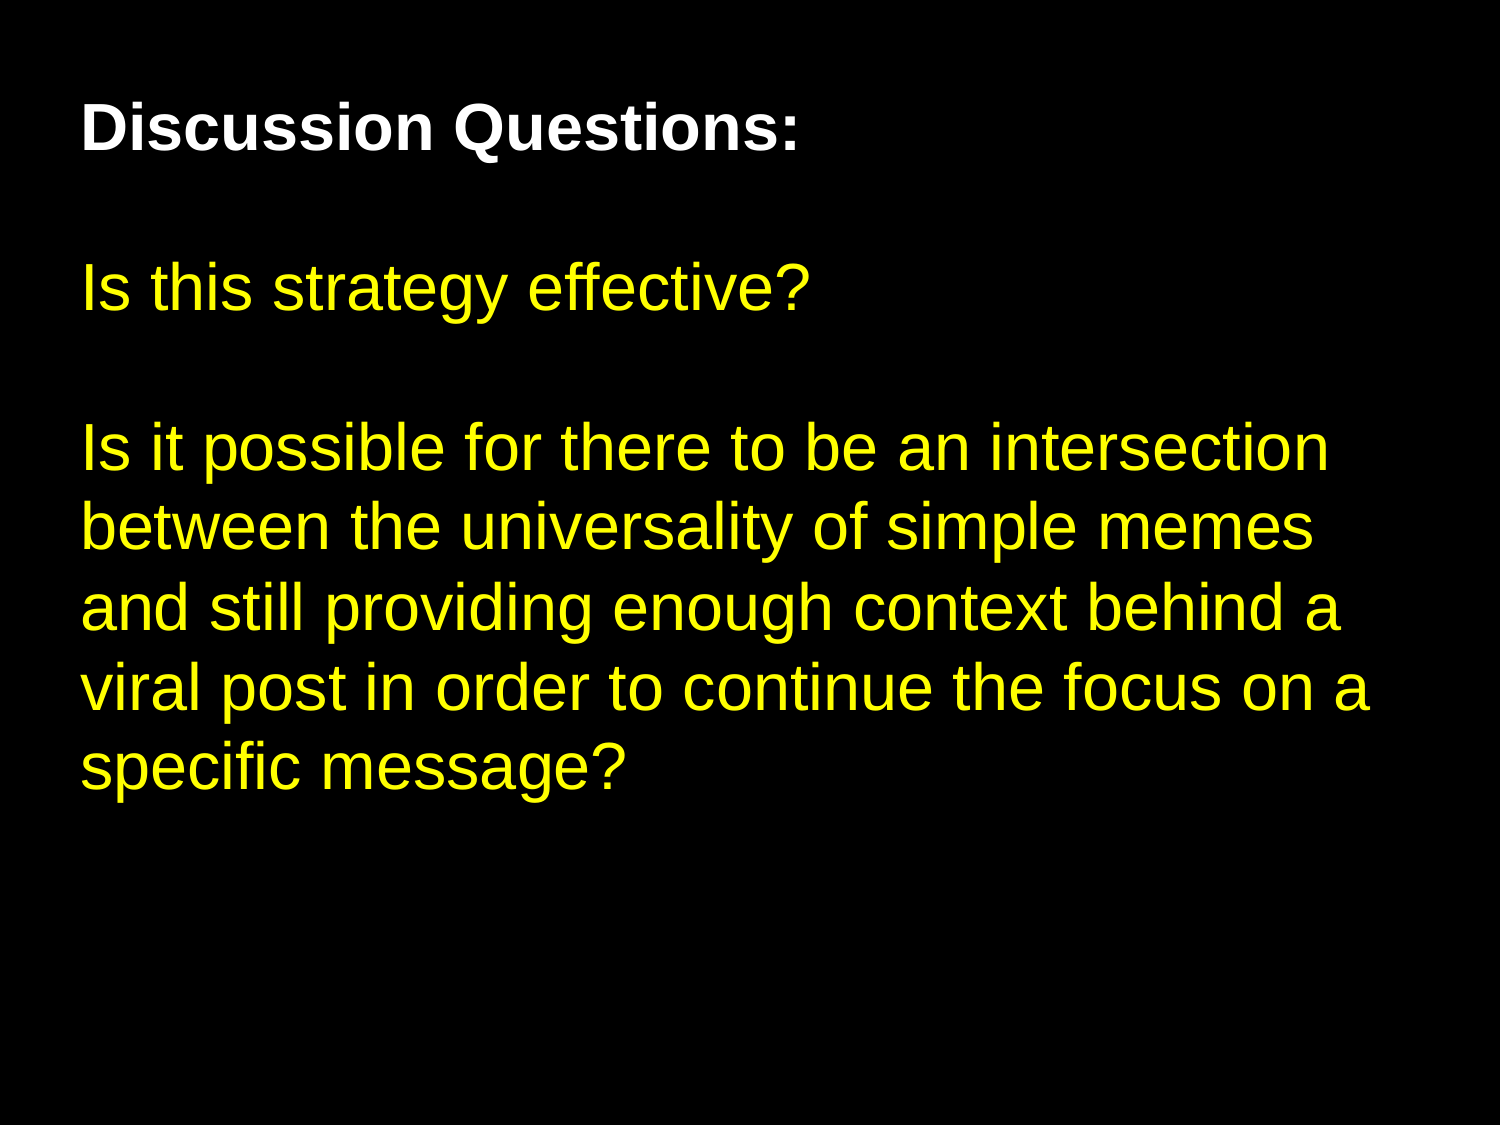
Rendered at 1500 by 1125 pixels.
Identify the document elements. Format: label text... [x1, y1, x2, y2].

text_box Discussion Questions: Is this strategy effective? Is it possible for there to be an intersection between the universality of simple memes and still providing enough context behind a viral post in order to continue the focus on a specific message? [65, 76, 1438, 891]
